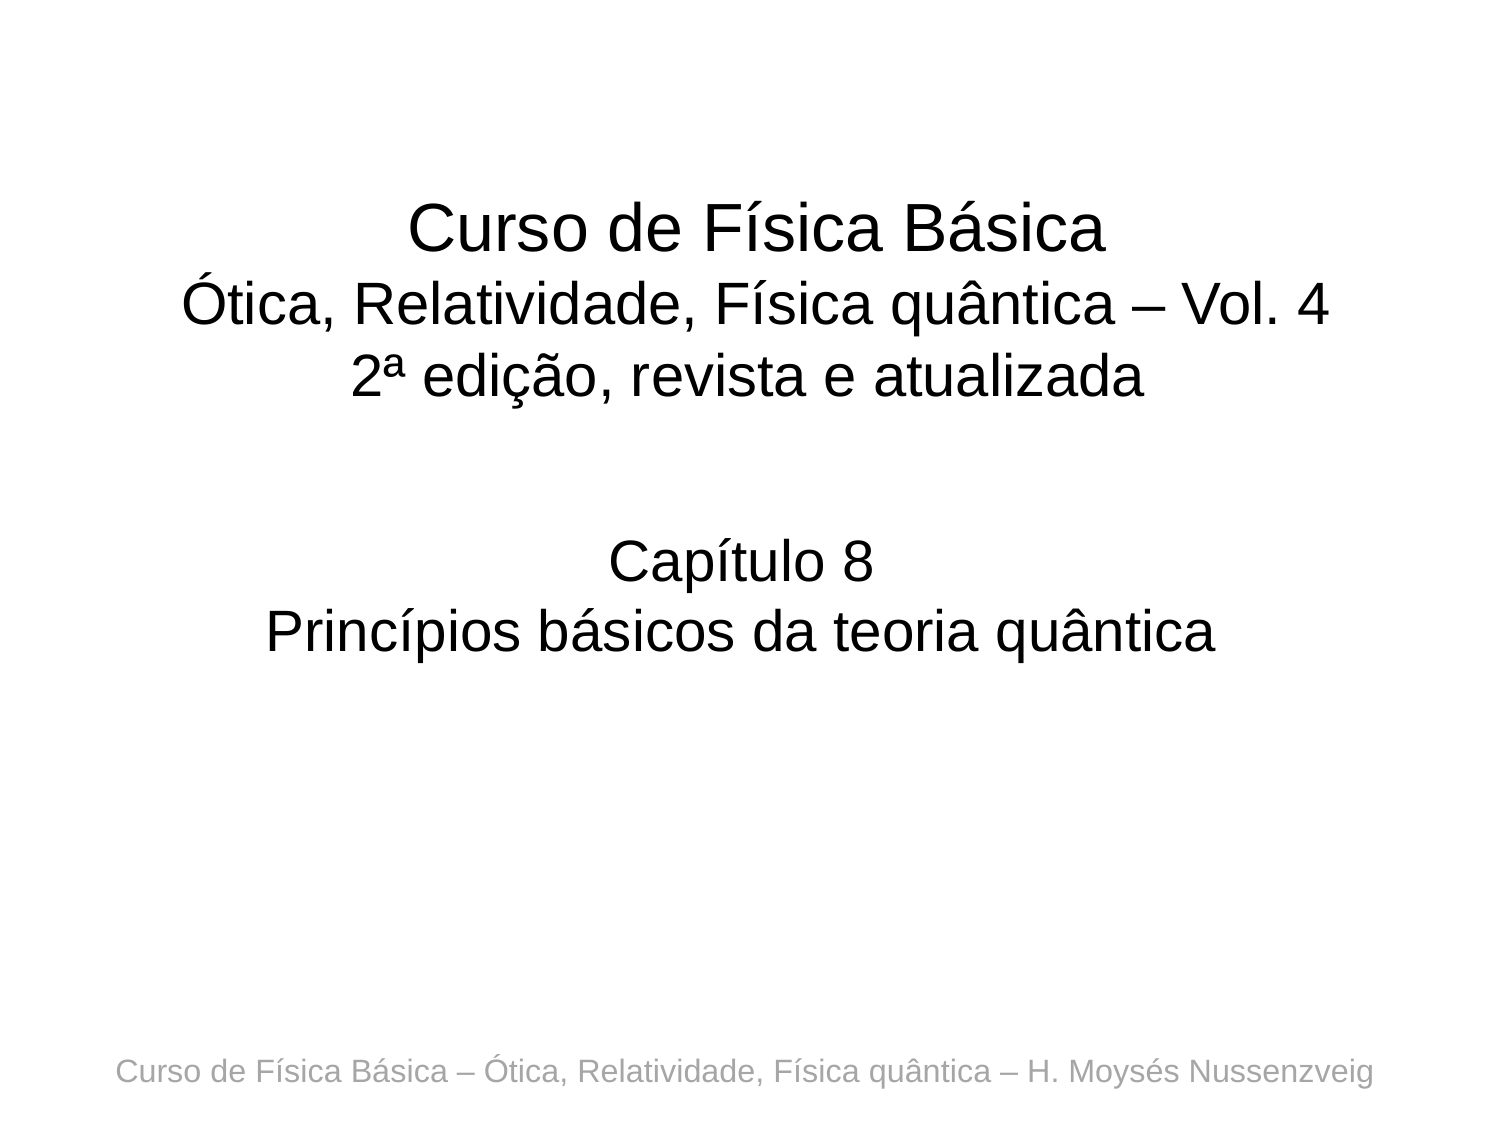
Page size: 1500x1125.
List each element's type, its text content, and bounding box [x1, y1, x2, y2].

footer Curso de Física Básica – Ótica, Relatividade, Física quântica – H. Moysés Nussenzveig [0, 1042, 1500, 1103]
text_box Capítulo 8 Princípios básicos da teoria quântica [114, 515, 1369, 671]
text_box Curso de Física Básica Ótica, Relatividade, Física quântica – Vol. 4 2ª edição, revista e atualizada [119, 175, 1395, 417]
